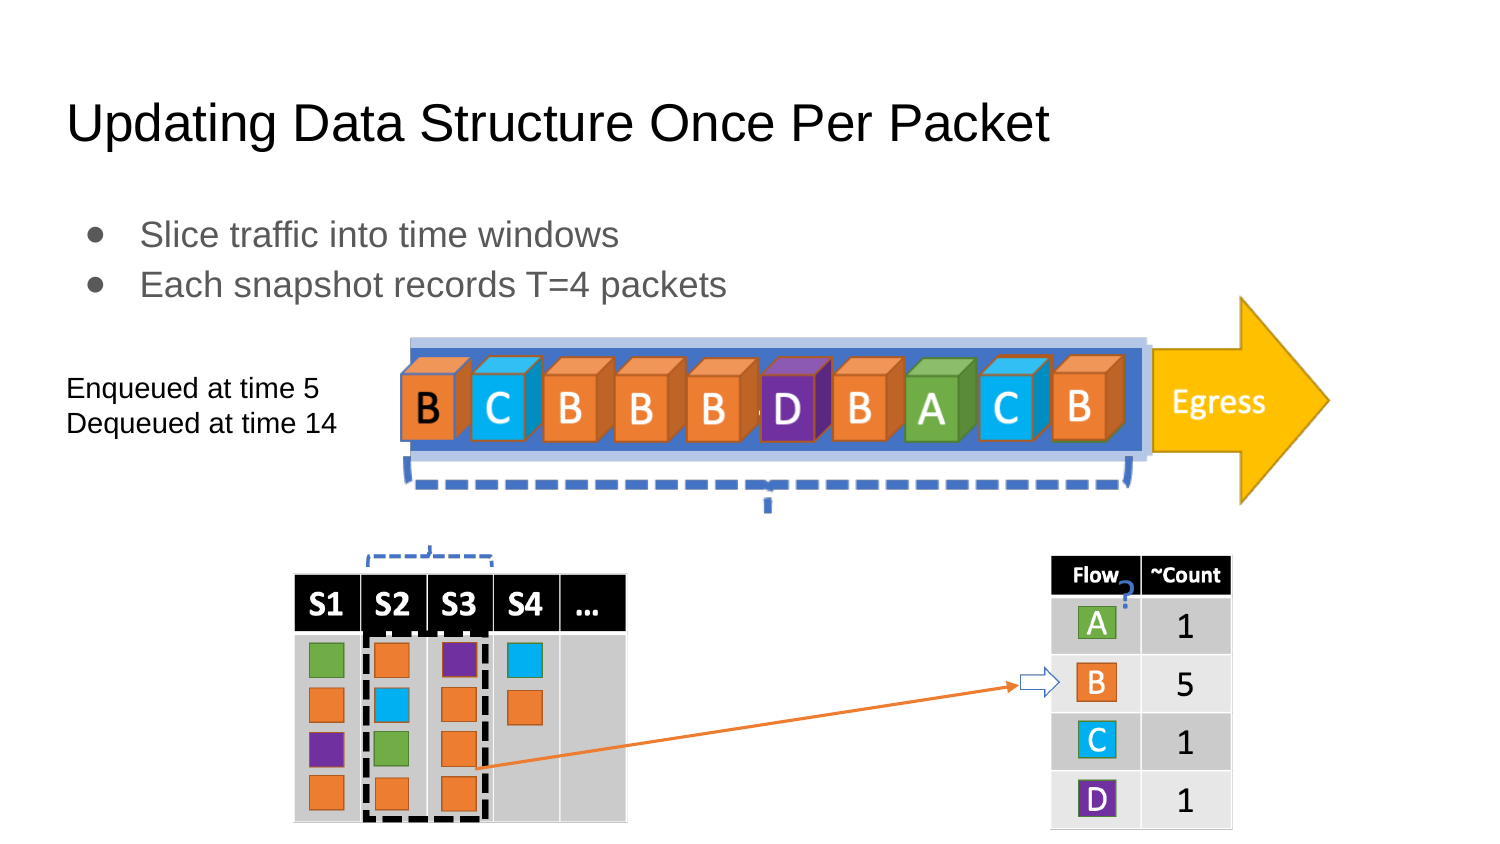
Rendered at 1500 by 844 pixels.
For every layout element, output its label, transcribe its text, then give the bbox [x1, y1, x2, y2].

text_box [474, 684, 1020, 770]
title Updating Data Structure Once Per Packet [51, 72, 1449, 167]
text_box Enqueued at time 5 Dequeued at time 14 [51, 354, 375, 455]
list Slice traffic into time windows Each snapshot records T=4 packets [51, 189, 1449, 321]
picture [292, 295, 1333, 843]
